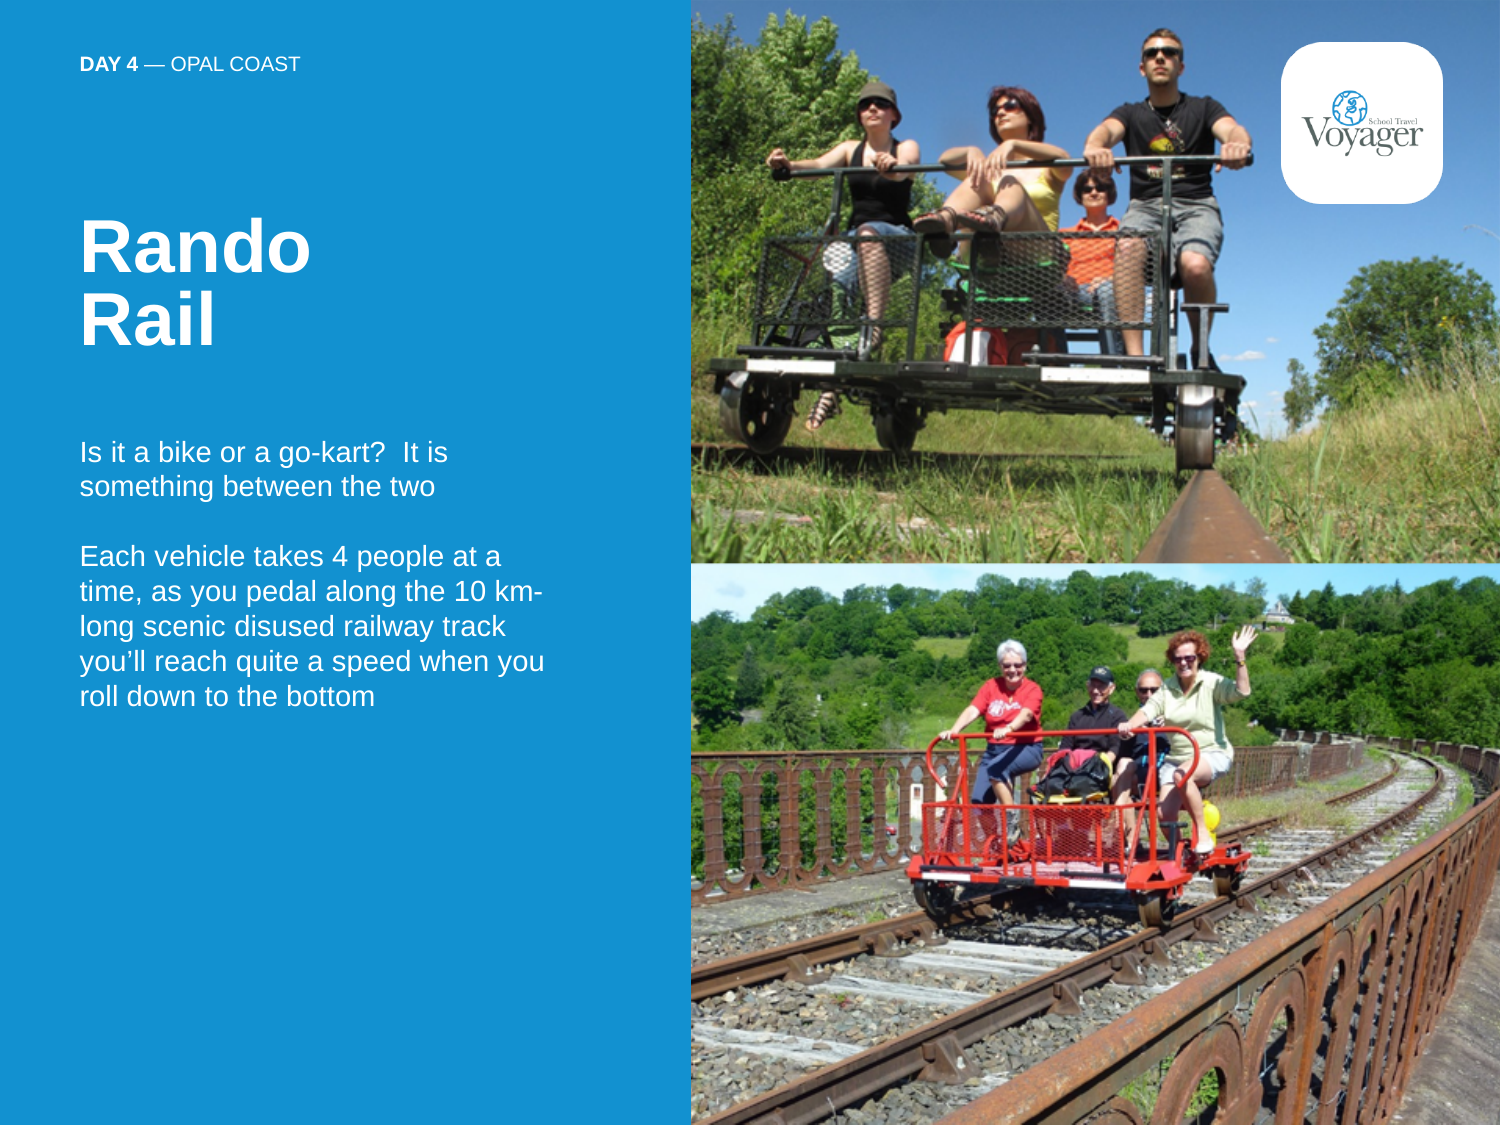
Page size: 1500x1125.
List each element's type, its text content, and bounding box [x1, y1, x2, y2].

text_box [0, 0, 653, 1125]
picture [655, 0, 1500, 1125]
text_box DAY 4 — OPAL COAST [64, 42, 597, 83]
text_box Rando Rail [64, 208, 650, 367]
text_box Is it a bike or a go-kart? It is something between the two Each vehicle takes 4 people at a time, as you pedal along the 10 km-long scenic disused railway track you’ll reach quite a speed when you roll down to the bottom [64, 425, 585, 720]
